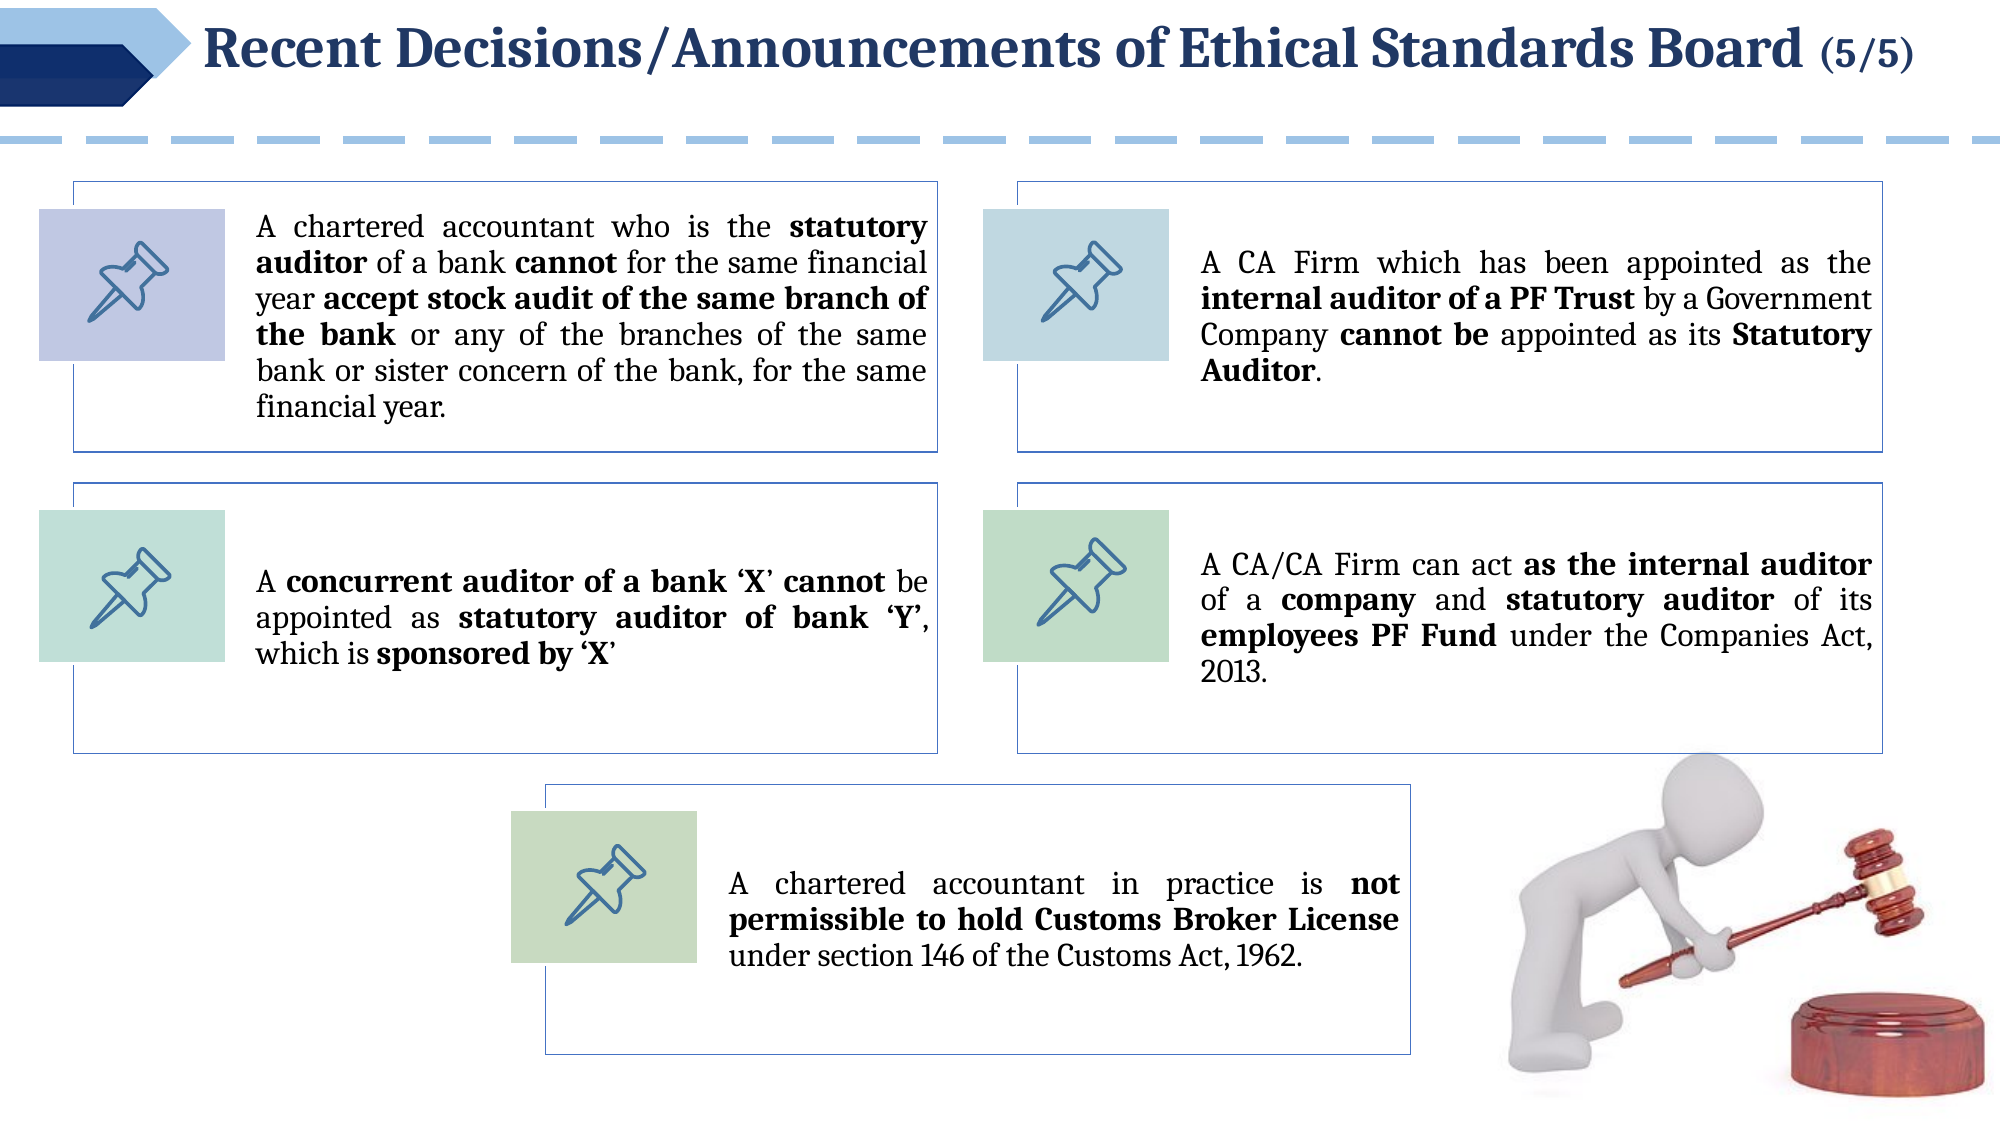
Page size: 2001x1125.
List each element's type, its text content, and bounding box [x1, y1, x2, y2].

text_box Recent Decisions/Announcements of Ethical Standards Board (5/5) [189, 1, 1984, 87]
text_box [33, 168, 1886, 1068]
text_box [0, 44, 154, 107]
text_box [566, 845, 645, 925]
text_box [91, 548, 170, 628]
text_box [88, 242, 168, 322]
text_box [0, 8, 189, 79]
picture [1486, 611, 2000, 1125]
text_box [1042, 242, 1121, 321]
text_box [1038, 539, 1125, 625]
